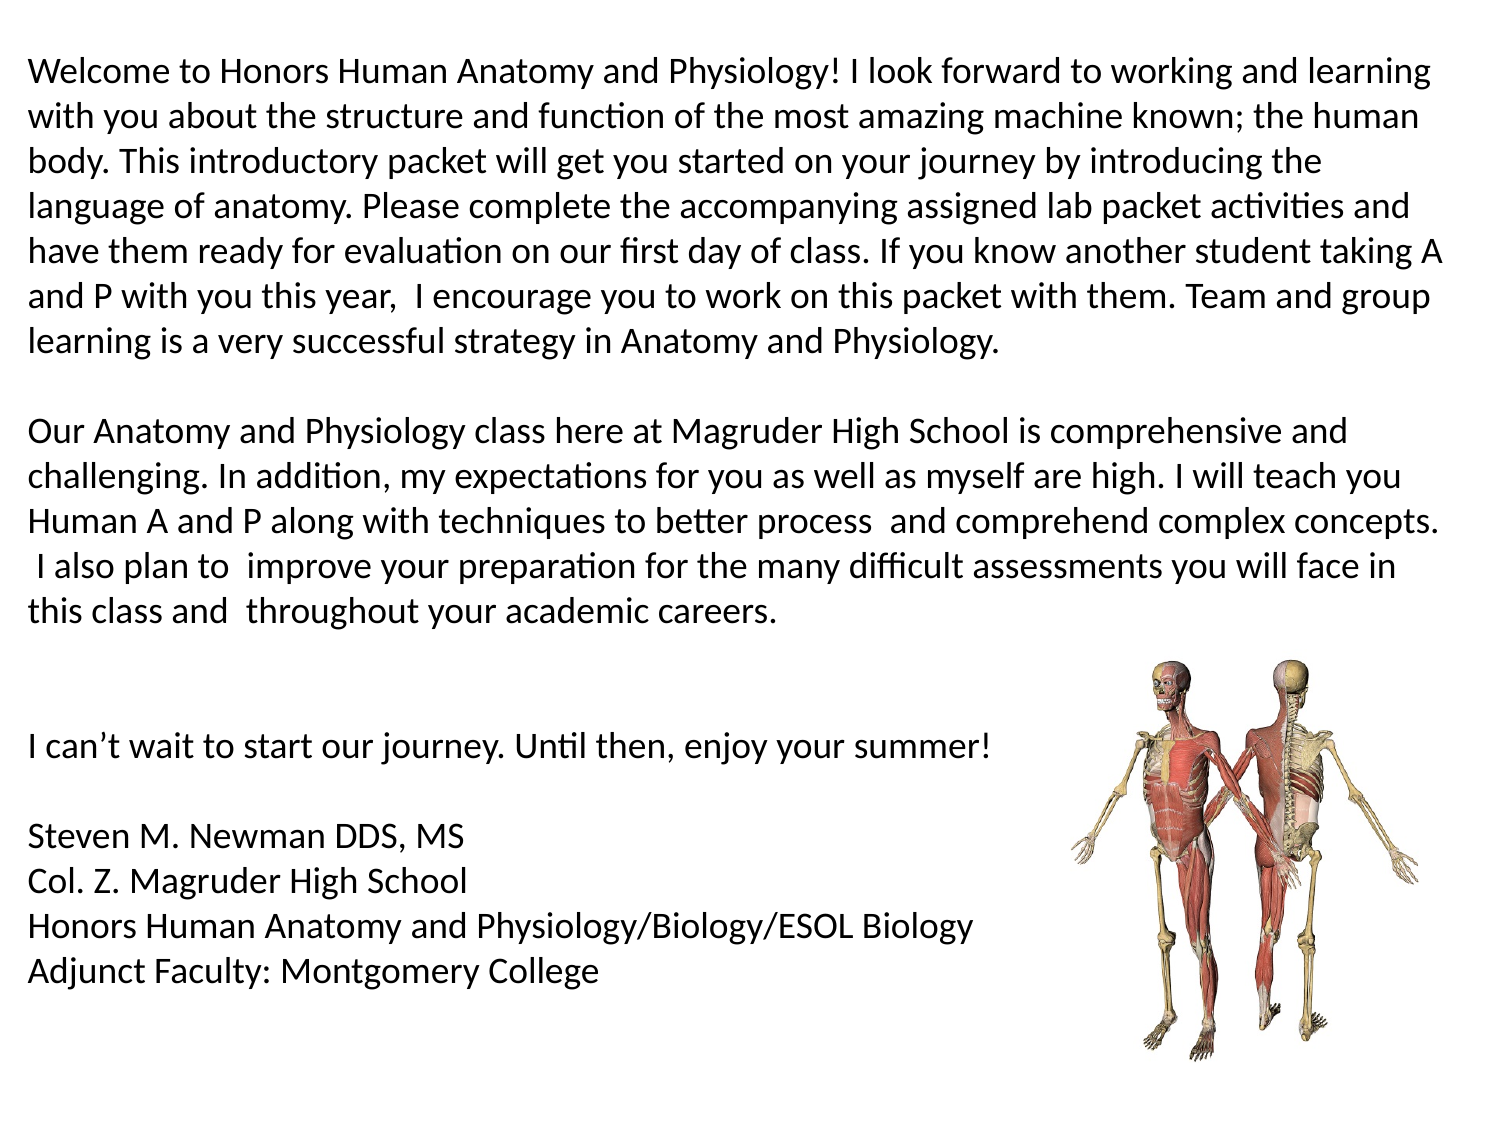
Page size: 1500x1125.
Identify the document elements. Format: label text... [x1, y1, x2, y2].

title Welcome to Honors Human Anatomy and Physiology! I look forward to working and learning with you about the structure and function of the most amazing machine known; the human body. This introductory packet will get you started on your journey by introducing the language of anatomy. Please complete the accompanying assigned lab packet activities and have them ready for evaluation on our first day of class. If you know another student taking A and P with you this year, I encourage you to work on this packet with them. Team and group learning is a very successful strategy in Anatomy and Physiology. Our Anatomy and Physiology class here at Magruder High School is comprehensive and challenging. In addition, my expectations for you as well as myself are high. I will teach you Human A and P along with techniques to better process and comprehend complex concepts. I also plan to improve your preparation for the many difficult assessments you will face in this class and throughout your academic careers. I can’t wait to start our journey. Until then, enjoy your summer! Steven M. Newman DDS, MS Col. Z. Magruder High School Honors Human Anatomy and Physiology/Biology/ESOL Biology Adjunct Faculty: Montgomery College [12, 0, 1463, 1125]
picture [1069, 649, 1421, 1063]
